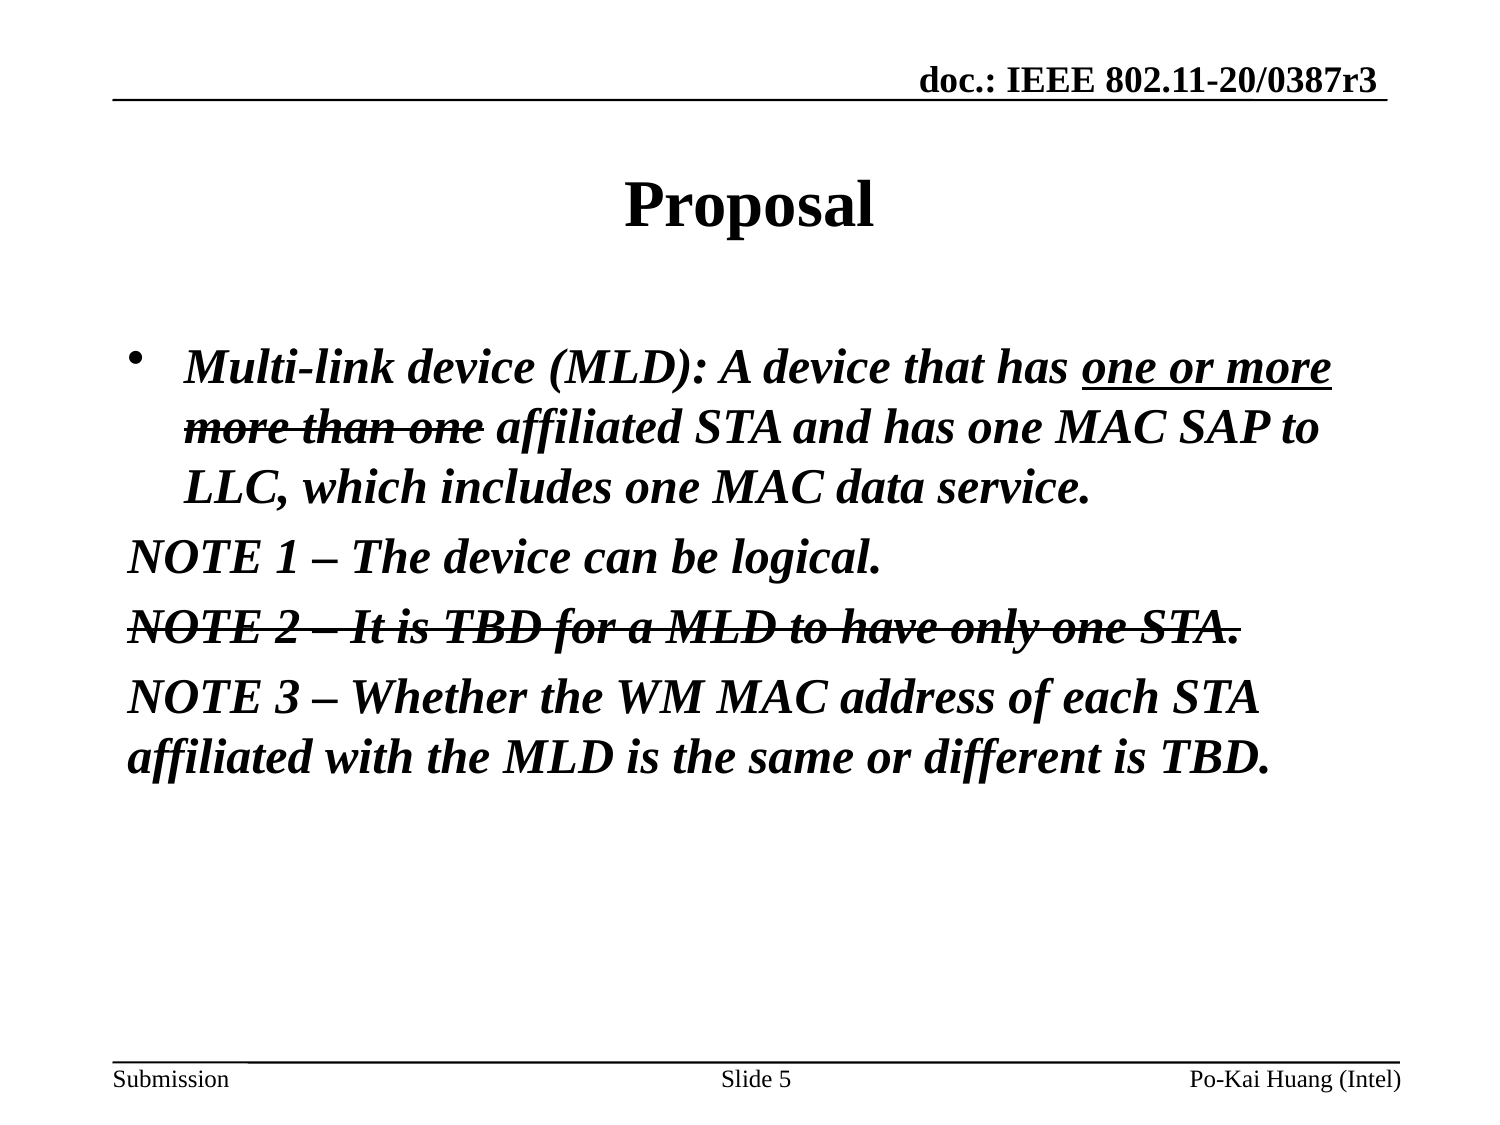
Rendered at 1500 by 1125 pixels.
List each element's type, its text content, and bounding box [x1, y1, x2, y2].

footer Po-Kai Huang (Intel) [1186, 1061, 1402, 1093]
list Multi-link device (MLD): A device that has one or more more than one affiliated STA and has one MAC SAP to LLC, which includes one MAC data service. NOTE 1 – The device can be logical. NOTE 2 – It is TBD for a MLD to have only one STA. NOTE 3 – Whether the WM MAC address of each STA affiliated with the MLD is the same or different is TBD. [112, 326, 1388, 1002]
title Proposal [112, 112, 1388, 288]
slide_number Slide 5 [712, 1061, 800, 1093]
